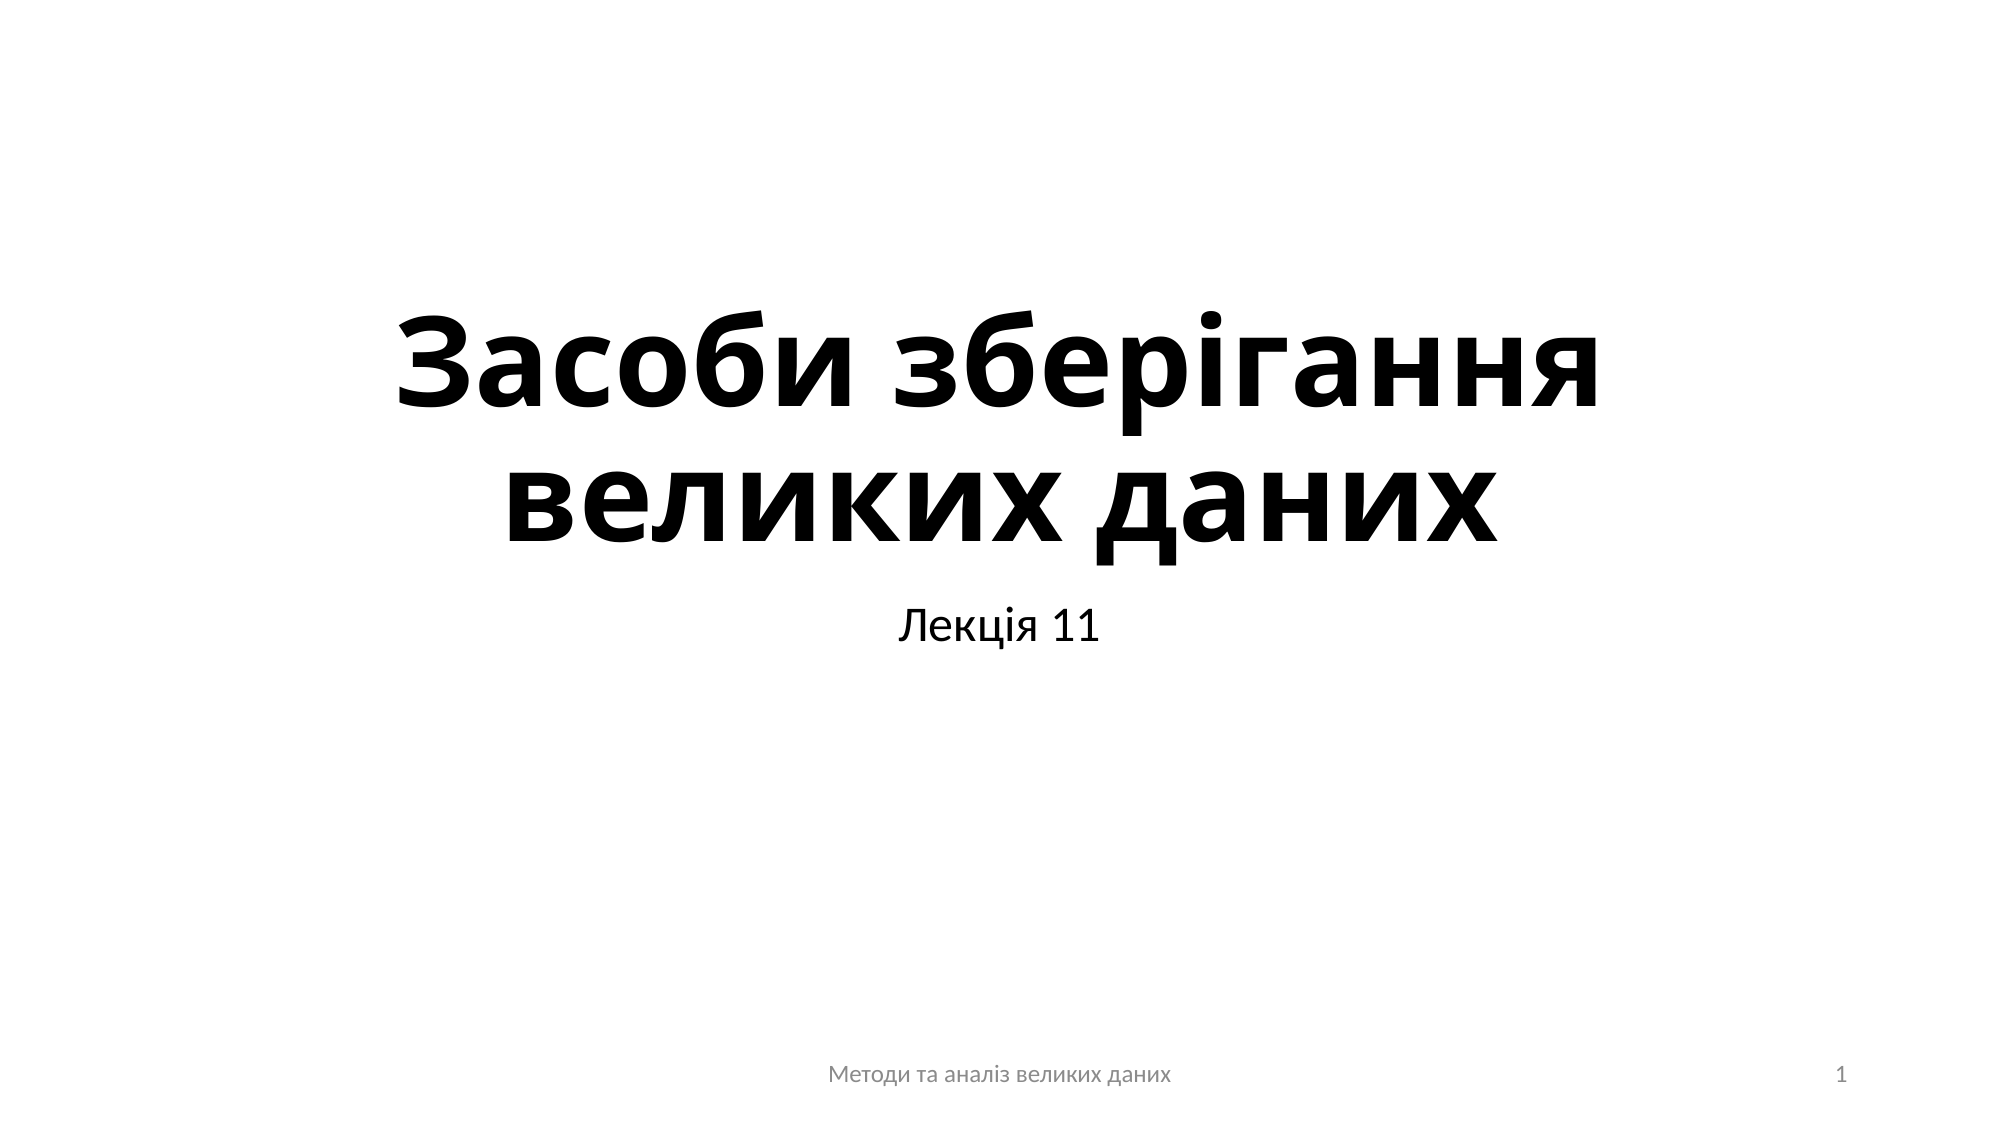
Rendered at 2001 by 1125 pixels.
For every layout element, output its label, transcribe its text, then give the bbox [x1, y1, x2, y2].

subtitle Лекція 11 [249, 590, 1750, 863]
slide_number 1 [1412, 1042, 1863, 1103]
title Засоби зберігання великих даних [249, 184, 1750, 576]
footer Методи та аналіз великих даних [662, 1042, 1338, 1103]
